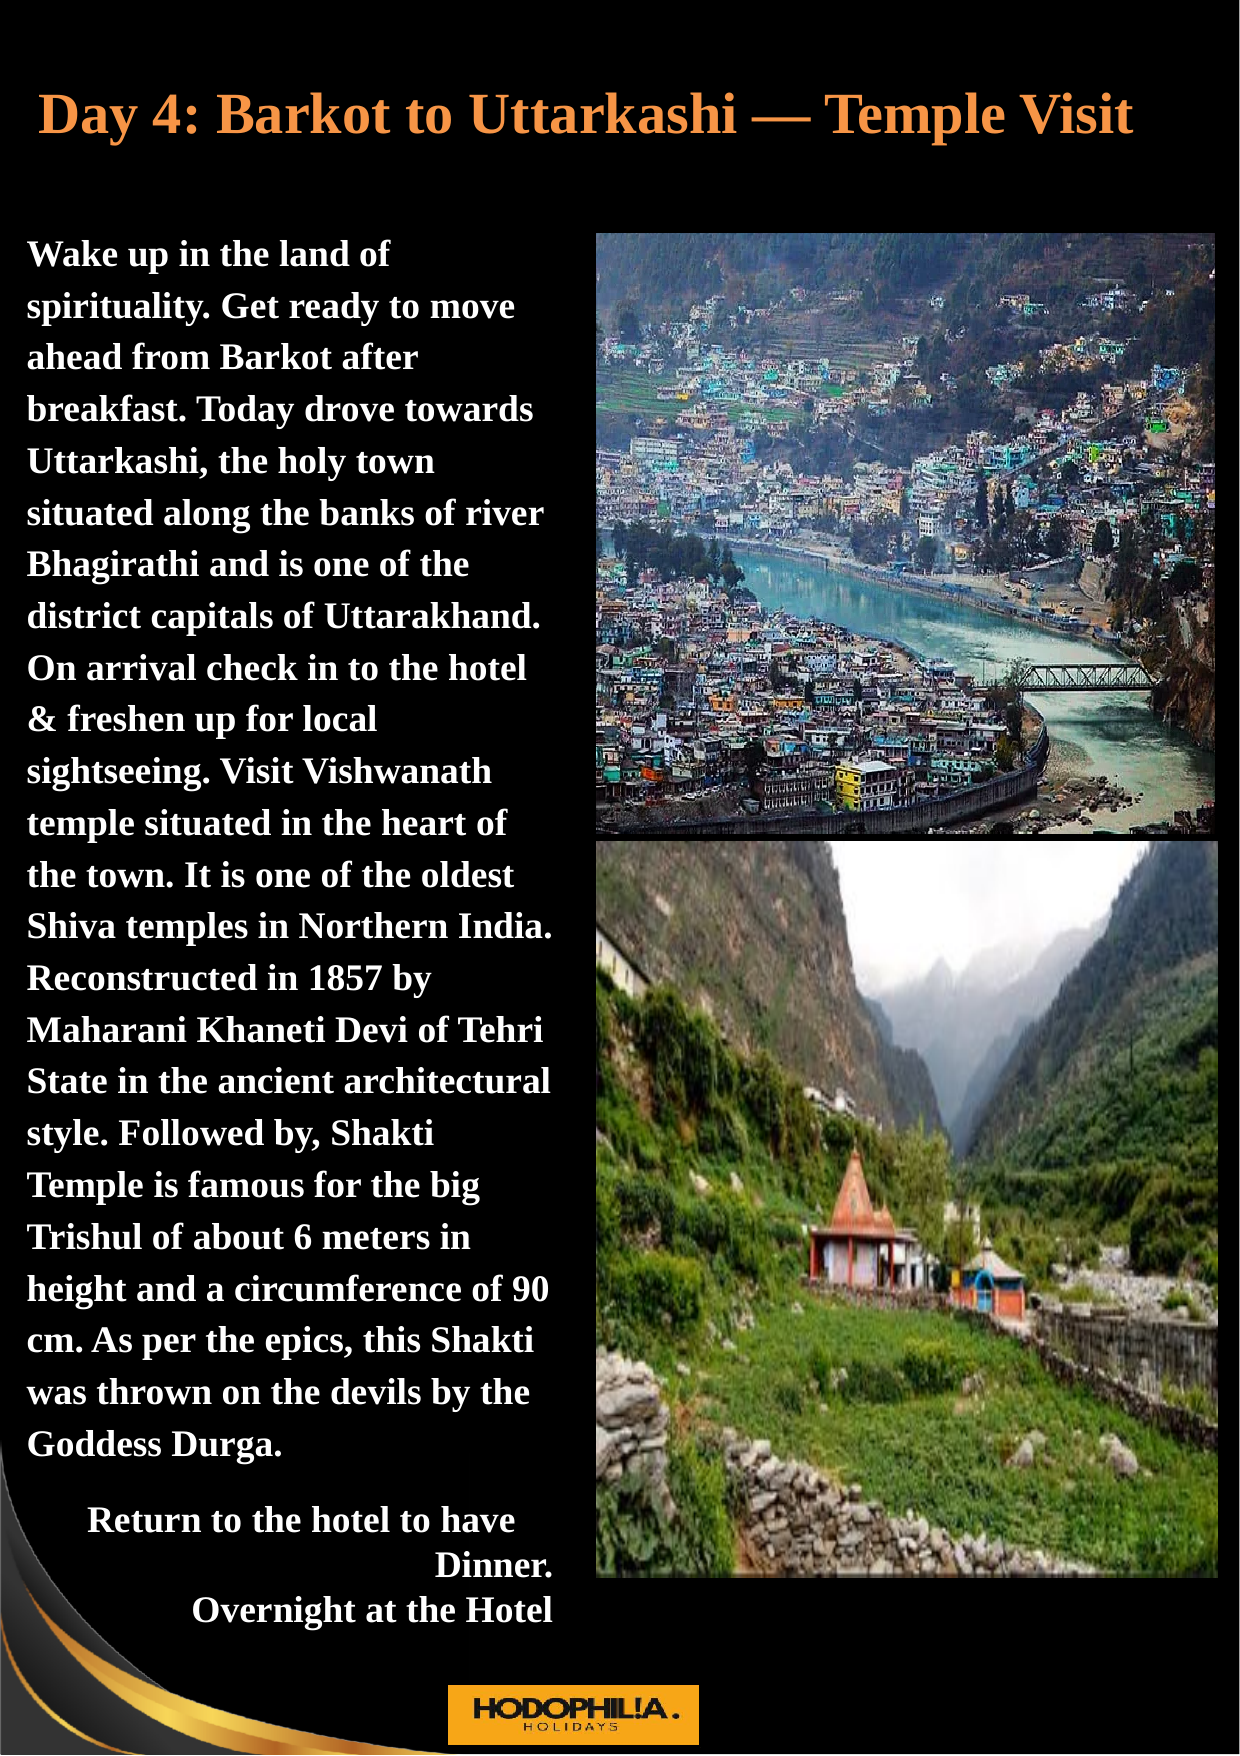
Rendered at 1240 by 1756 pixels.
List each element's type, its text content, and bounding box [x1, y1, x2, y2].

picture [595, 841, 1218, 1578]
title Day 4: Barkot to Uttarkashi — Temple Visit [38, 45, 1218, 341]
text_box Wake up in the land of spirituality. Get ready to move ahead from Barkot after breakfast. Today drove towards Uttarkashi, the holy town situated along the banks of river Bhagirathi and is one of the district capitals of Uttarakhand. On arrival check in to the hotel & freshen up for local sightseeing. Visit Vishwanath temple situated in the heart of the town. It is one of the oldest Shiva temples in Northern India. Reconstructed in 1857 by Maharani Khaneti Devi of Tehri State in the ancient architectural style. Followed by, Shakti Temple is famous for the big Trishul of about 6 meters in height and a circumference of 90 cm. As per the epics, this Shakti was thrown on the devils by the Goddess Durga. Return to the hotel to have Dinner. Overnight at the Hotel [0, 220, 554, 1439]
picture [595, 233, 1216, 834]
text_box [0, 1439, 703, 1755]
